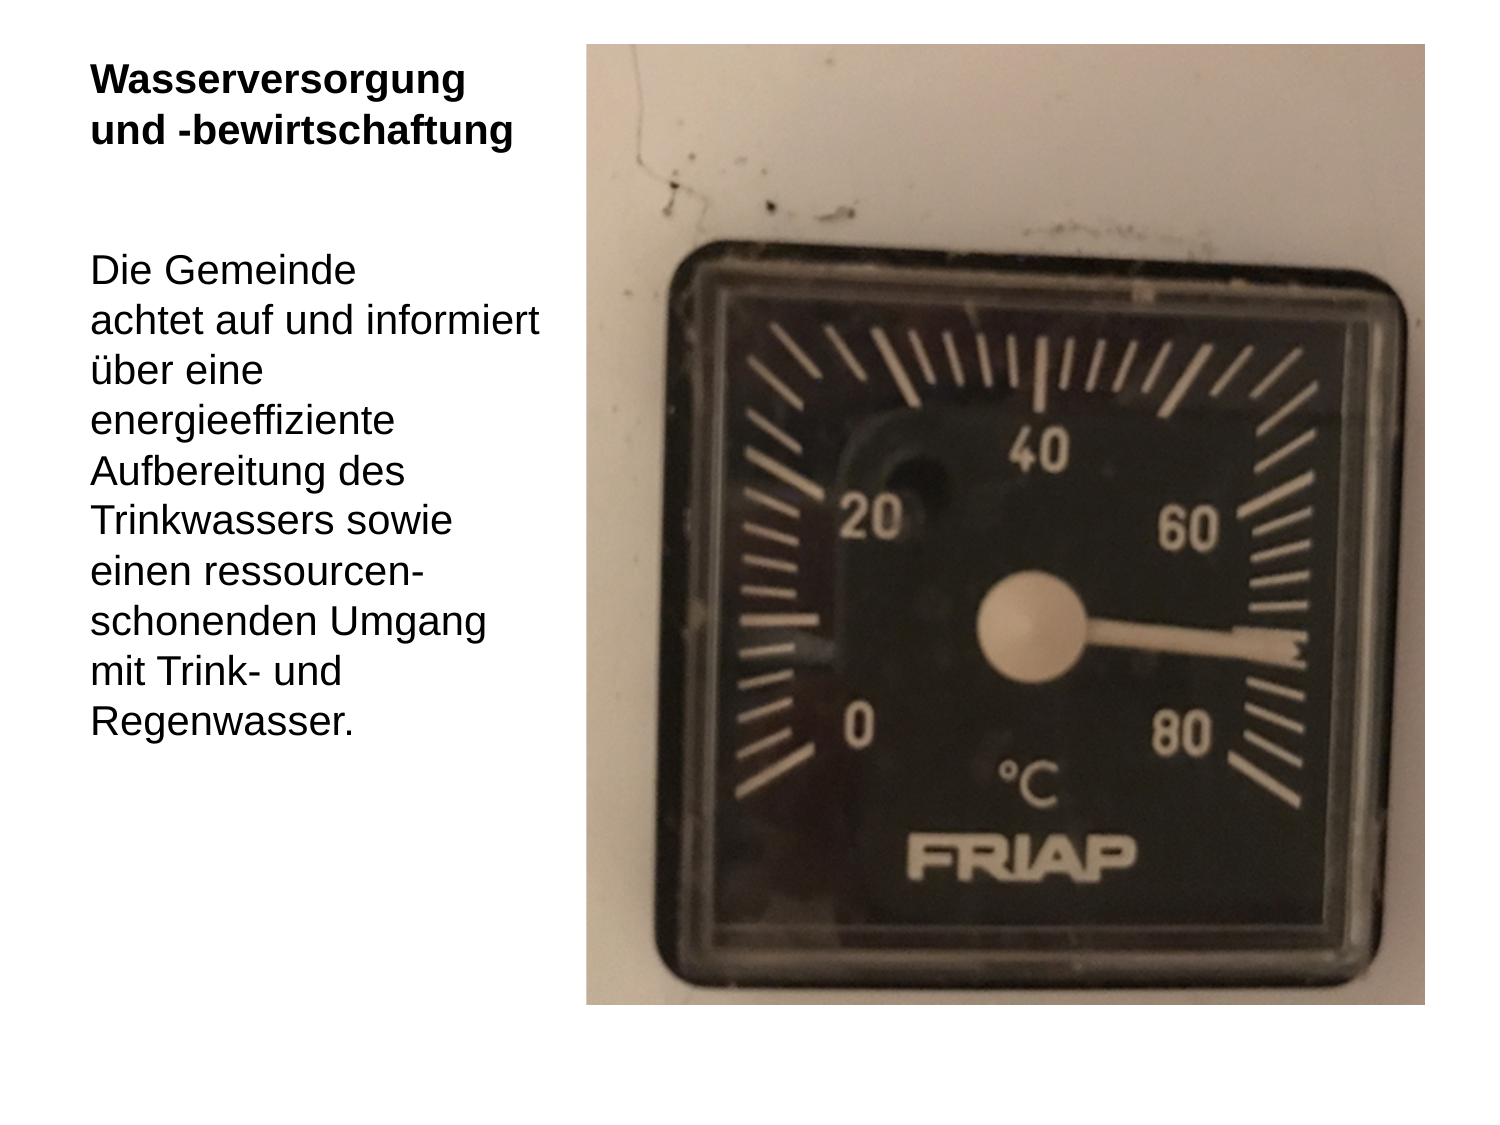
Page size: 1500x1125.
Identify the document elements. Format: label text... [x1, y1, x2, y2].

list Die Gemeinde achtet auf und informiert über eine energieeffiziente Aufbereitung des Trinkwassers sowie einen ressourcen-schonenden Umgang mit Trink- und Regenwasser. [75, 235, 569, 1005]
title Wasserversorgung und -bewirtschaftung [75, 44, 569, 235]
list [586, 44, 1426, 1006]
